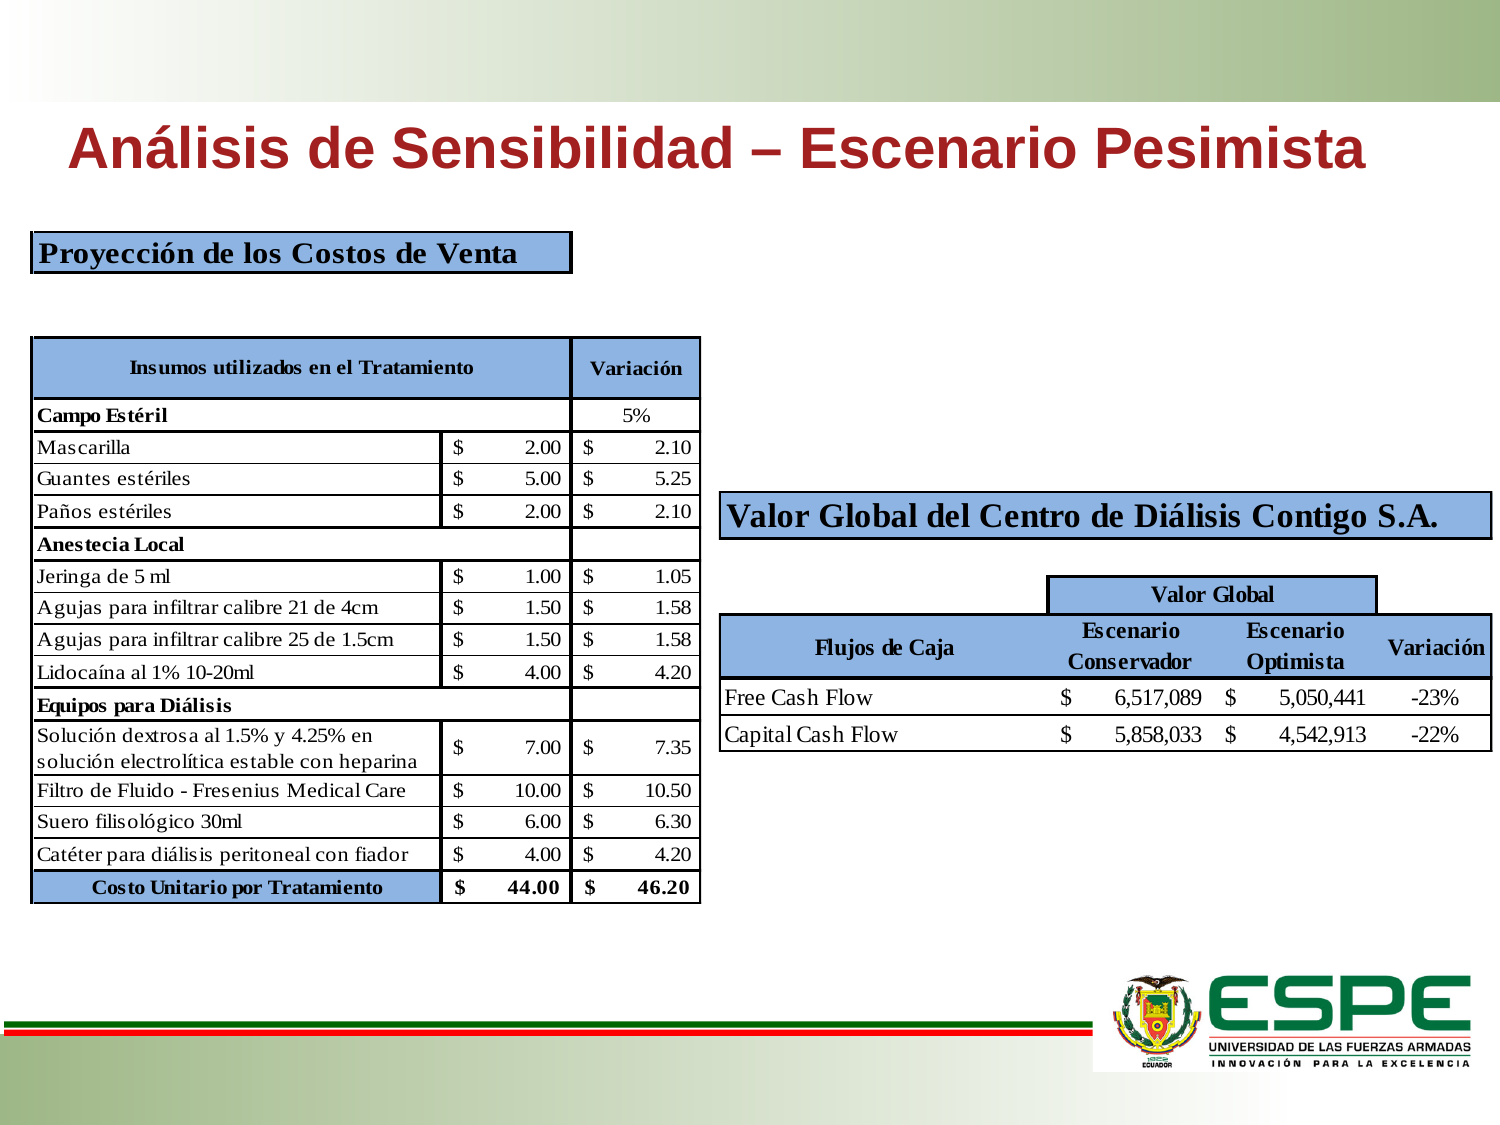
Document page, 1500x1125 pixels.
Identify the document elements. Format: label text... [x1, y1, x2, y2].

picture [718, 491, 1495, 754]
picture [1092, 968, 1495, 1072]
picture [11, 231, 703, 906]
text_box Análisis de Sensibilidad – Escenario Pesimista [53, 102, 1471, 197]
